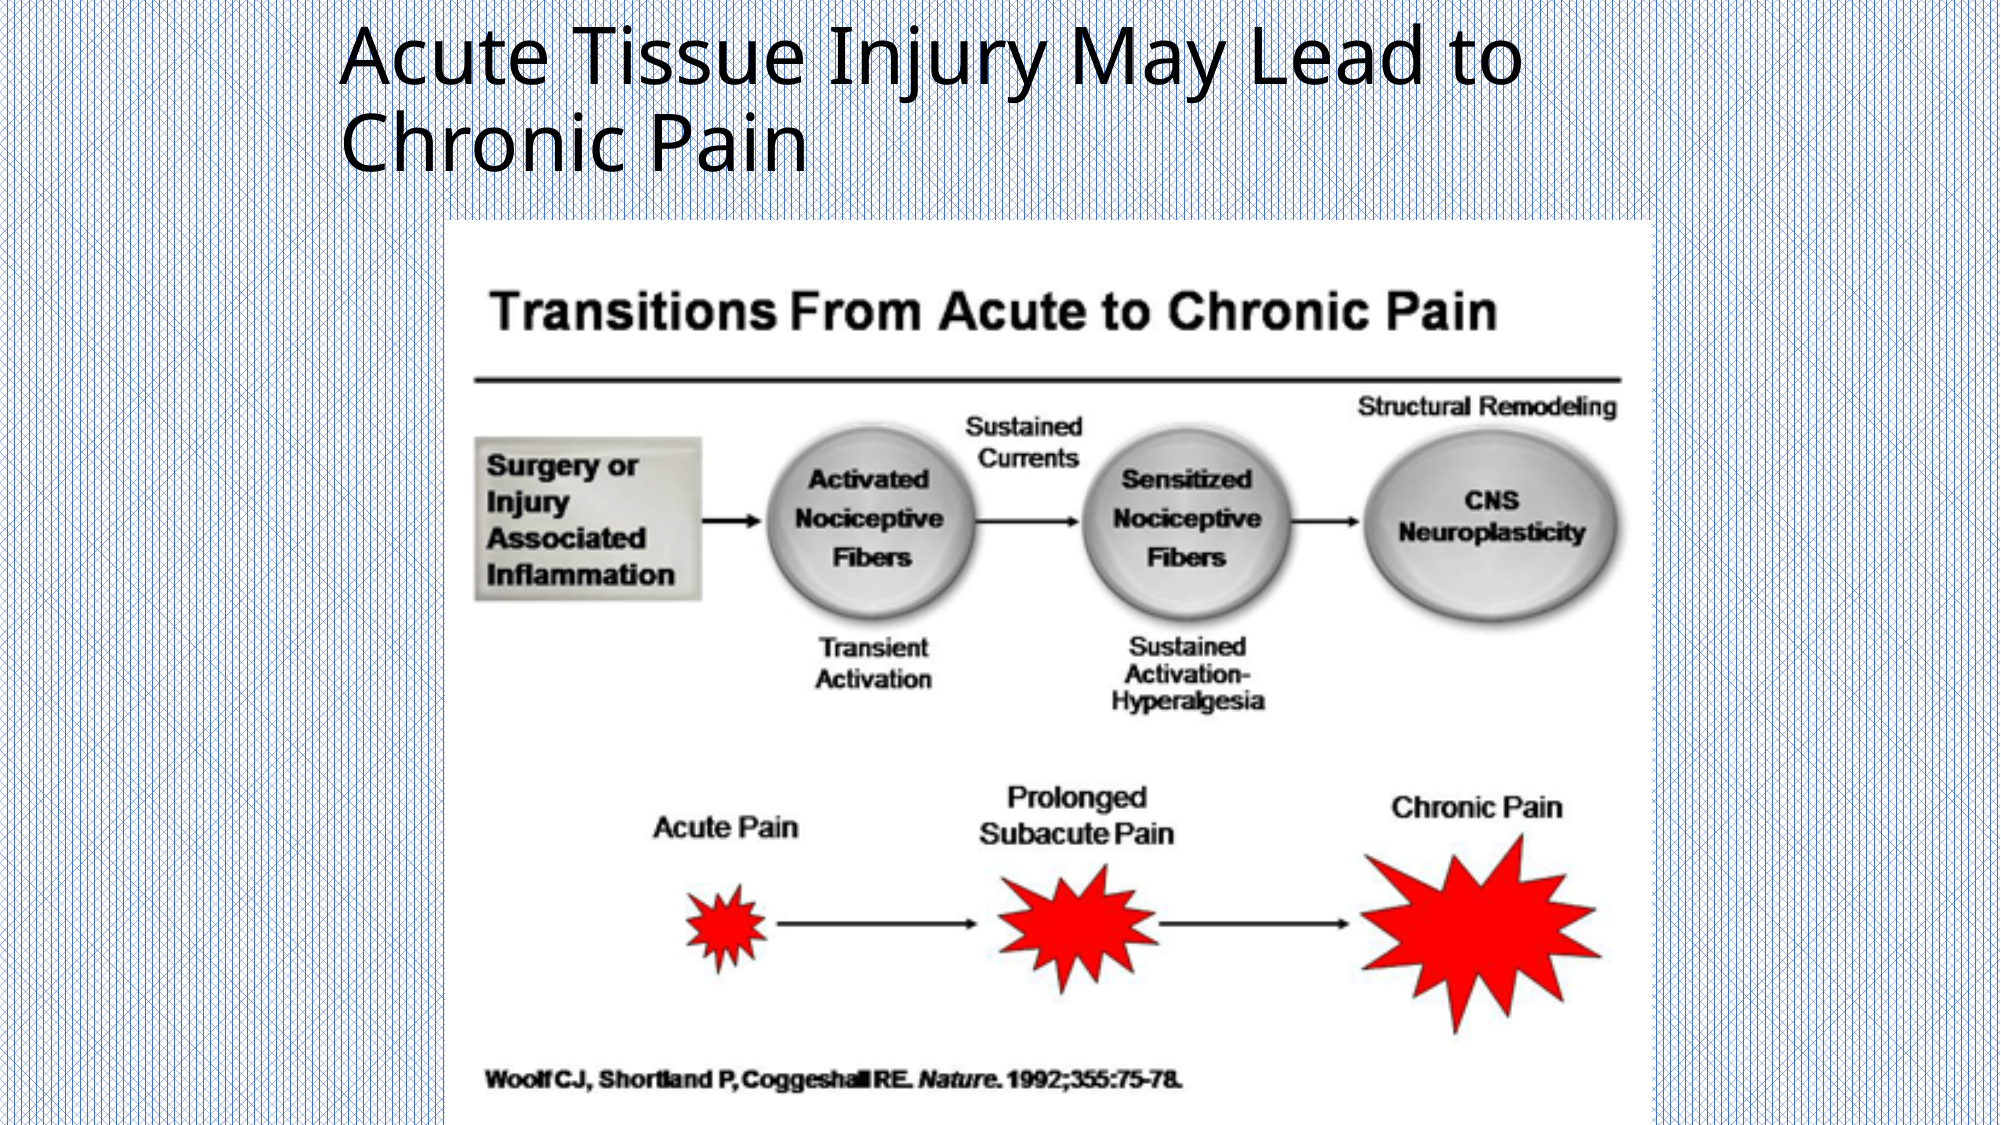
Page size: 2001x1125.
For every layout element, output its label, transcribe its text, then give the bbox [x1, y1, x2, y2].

picture [445, 220, 1652, 1125]
title Acute Tissue Injury May Lead to Chronic Pain [324, 8, 1675, 196]
